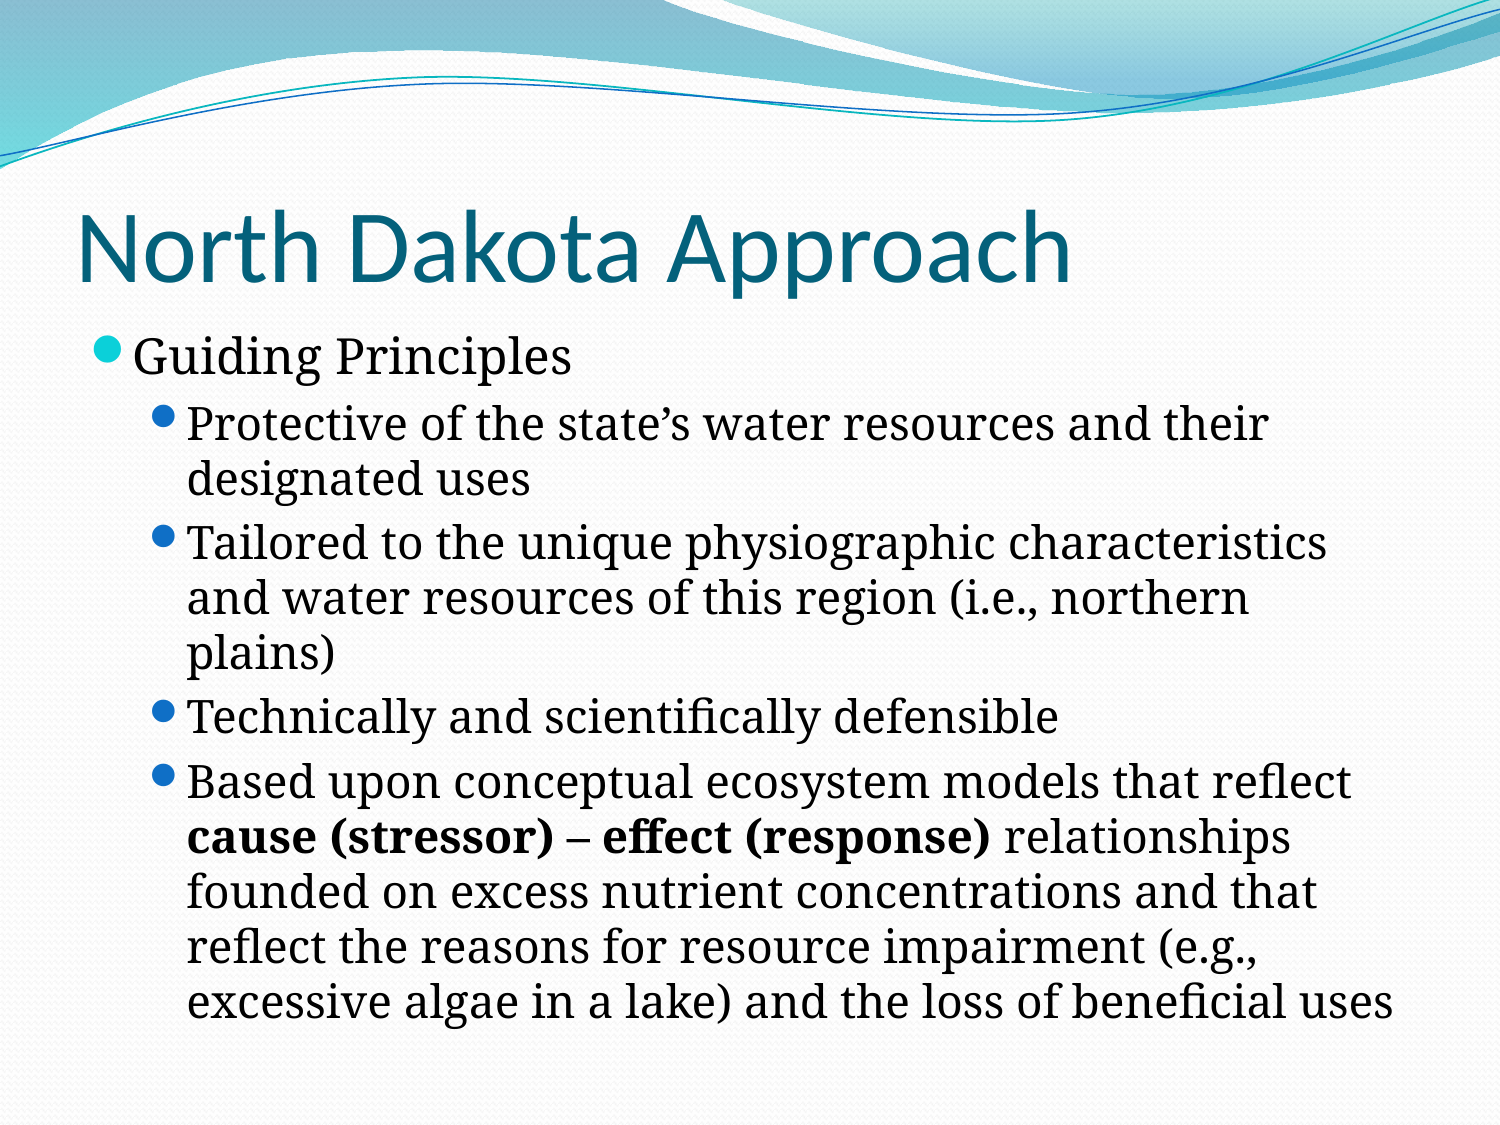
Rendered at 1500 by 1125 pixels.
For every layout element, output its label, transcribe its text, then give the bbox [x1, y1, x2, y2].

list Guiding Principles Protective of the state’s water resources and their designated uses Tailored to the unique physiographic characteristics and water resources of this region (i.e., northern plains) Technically and scientifically defensible Based upon conceptual ecosystem models that reflect cause (stressor) – effect (response) relationships founded on excess nutrient concentrations and that reflect the reasons for resource impairment (e.g., excessive algae in a lake) and the loss of beneficial uses [75, 317, 1425, 1038]
title North Dakota Approach [75, 115, 1425, 303]
